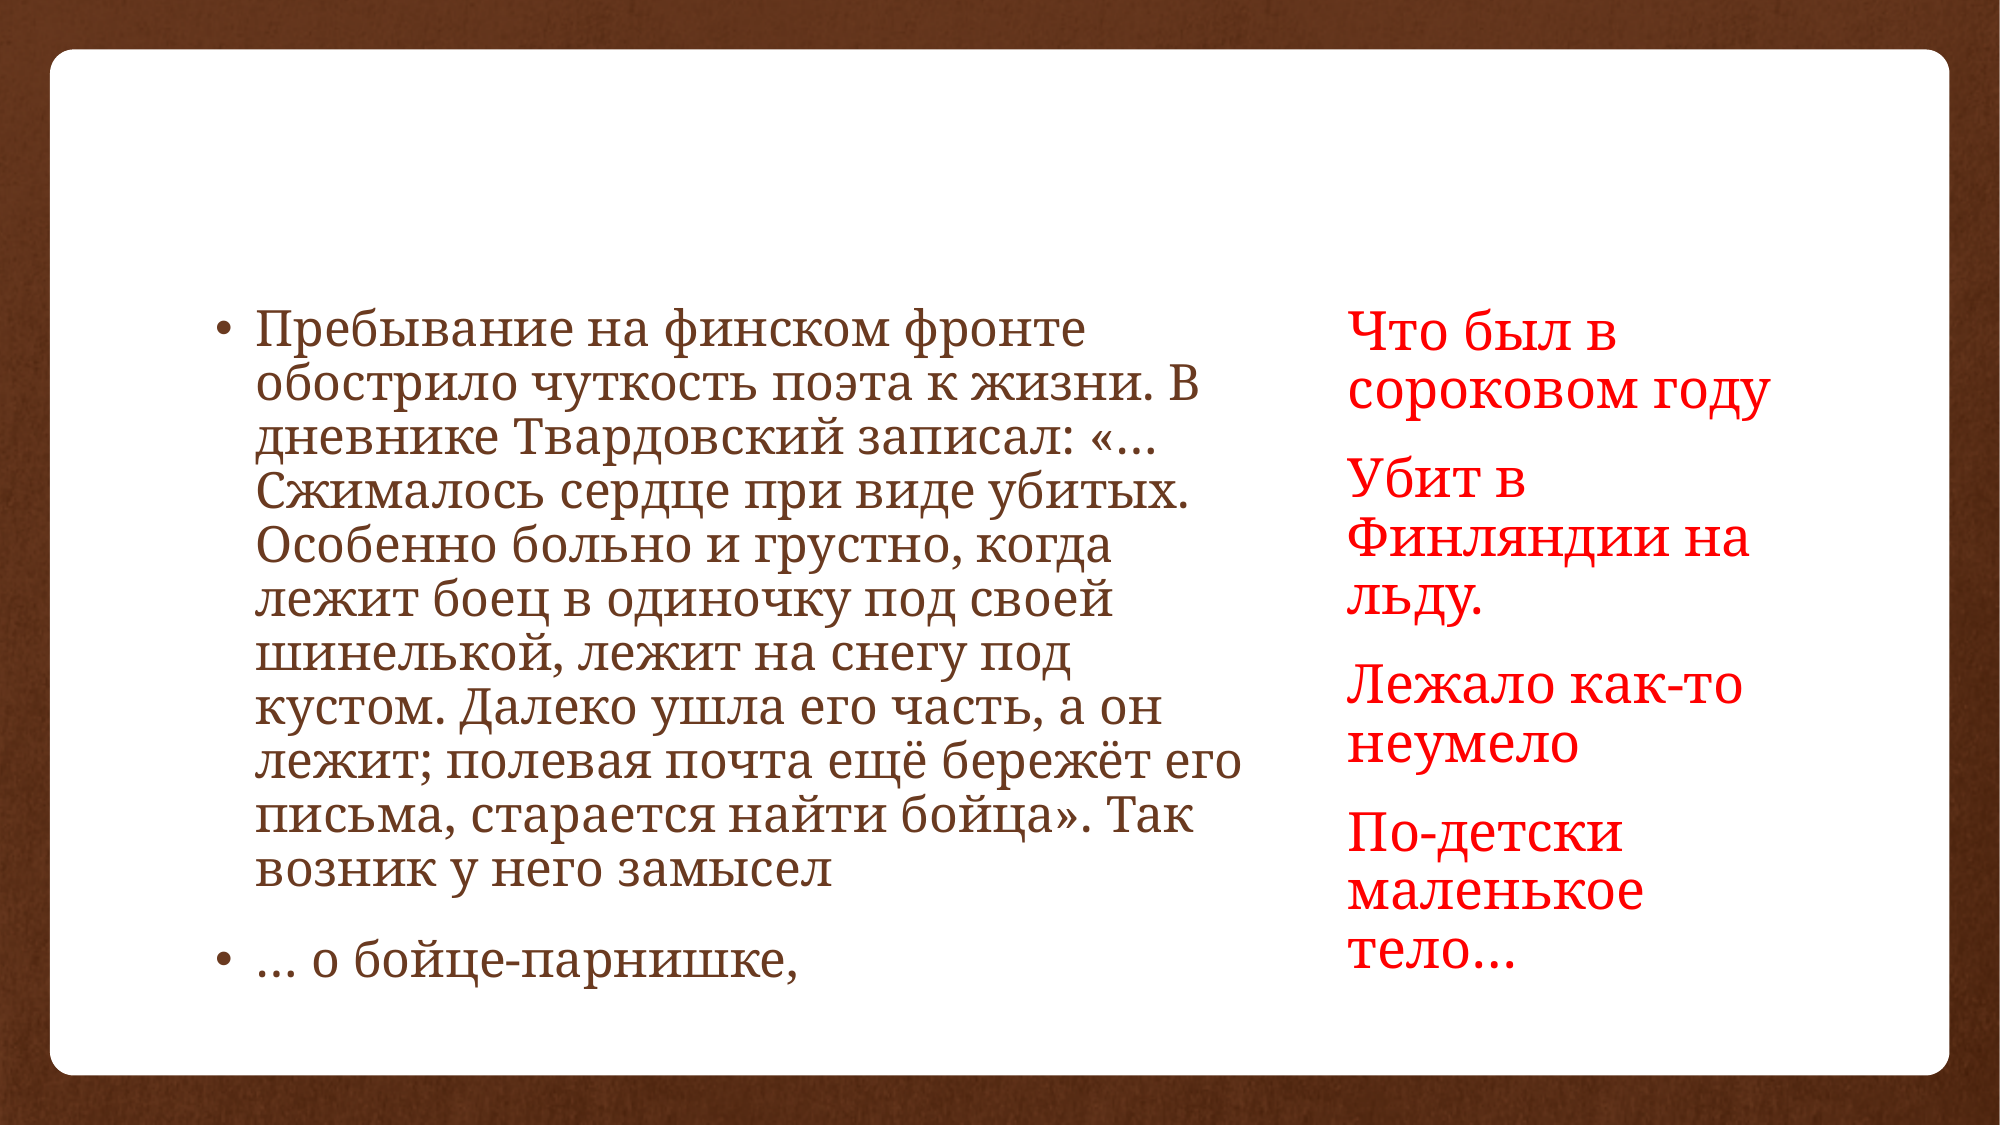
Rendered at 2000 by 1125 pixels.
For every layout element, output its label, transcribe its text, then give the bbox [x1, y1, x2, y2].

list Что был в сороковом году Убит в Финляндии на льду. Лежало как-то неумело По-детски маленькое тело… [1332, 295, 1800, 996]
list Пребывание на финском фронте обострило чуткость поэта к жизни. В дневнике Твардовский записал: «…Сжималось сердце при виде убитых. Особенно больно и грустно, когда лежит боец в одиночку под своей шинелькой, лежит на снегу под кустом. Далеко ушла его часть, а он лежит; полевая почта ещё бережёт его письма, старается найти бойца». Так возник у него замысел … о бойце-парнишке, [199, 295, 1283, 996]
